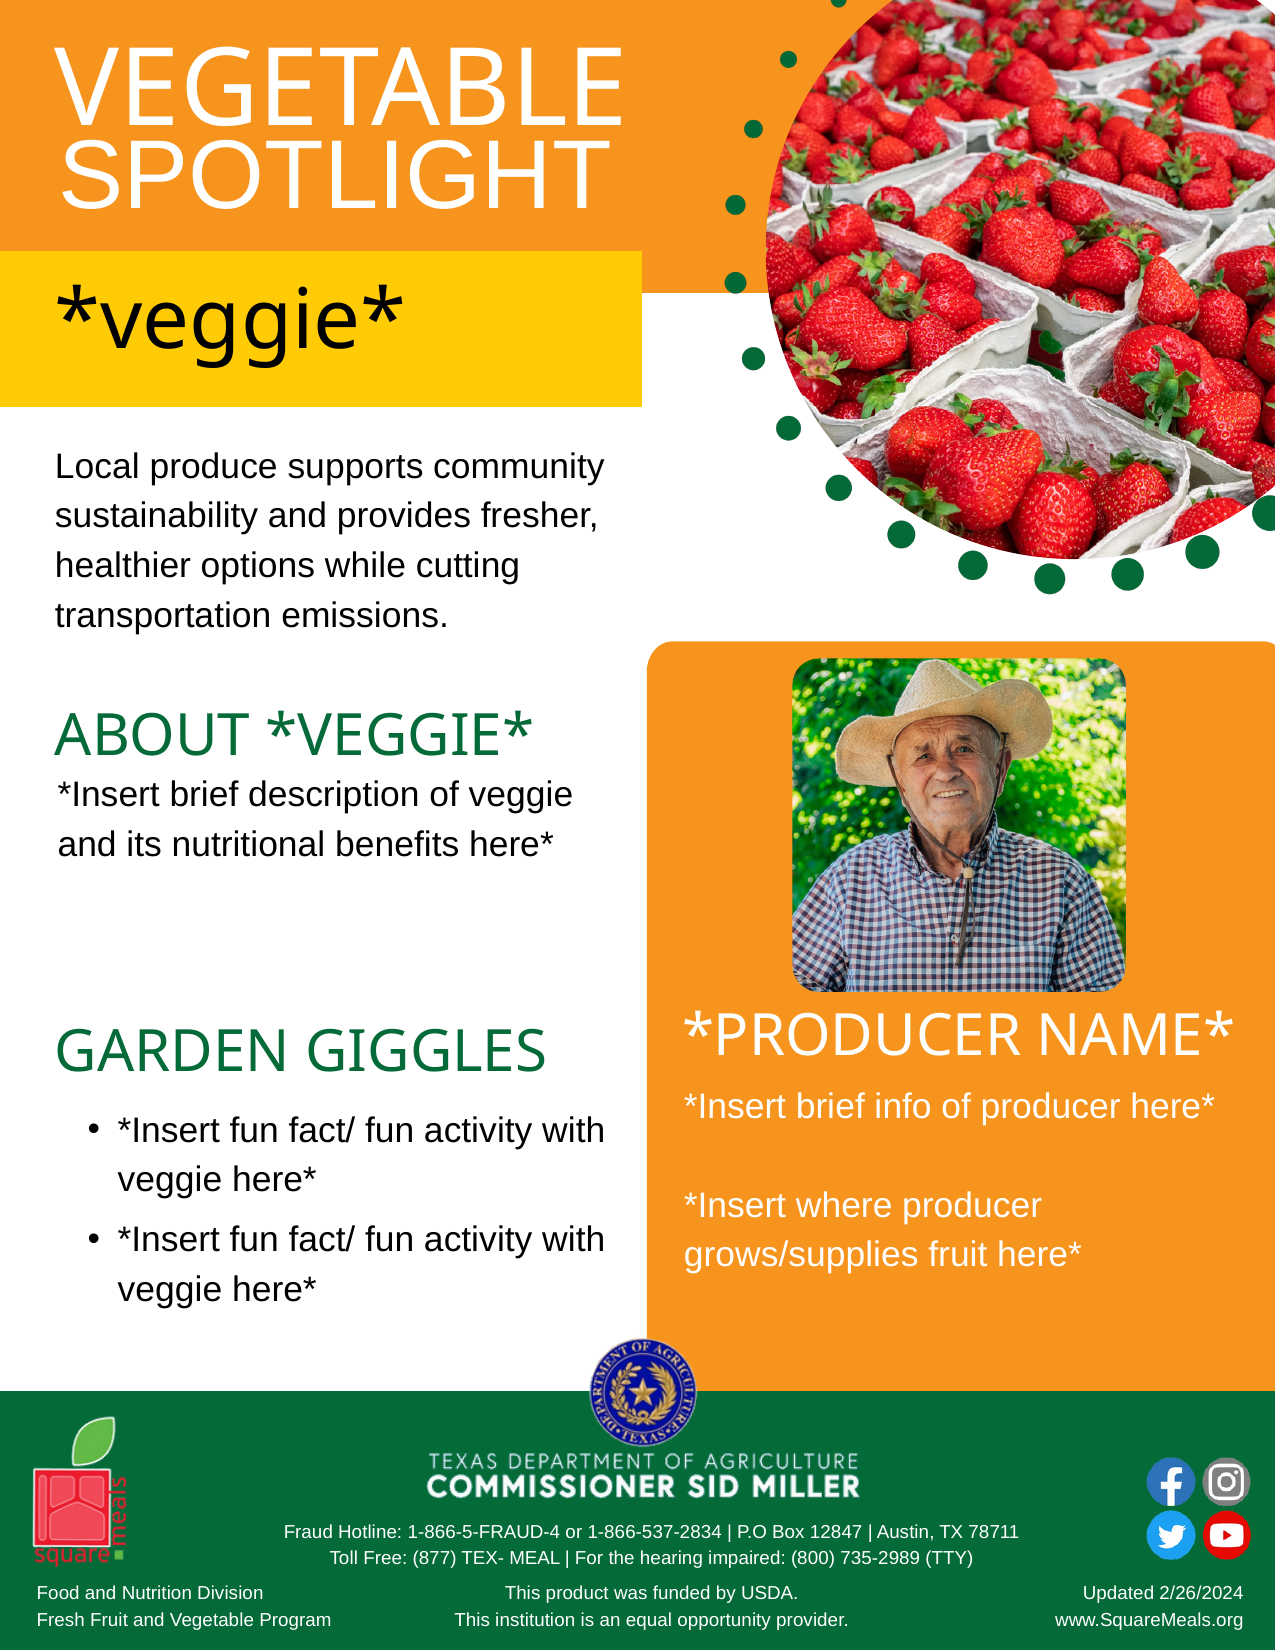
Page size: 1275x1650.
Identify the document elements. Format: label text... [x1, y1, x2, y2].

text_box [0, 250, 642, 408]
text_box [765, 0, 1275, 560]
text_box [54, 699, 619, 863]
text_box Local produce supports community sustainability and provides fresher, healthier options while cutting transportation emissions. [54, 435, 642, 635]
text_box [0, 1332, 1275, 1650]
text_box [0, 0, 760, 293]
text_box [646, 641, 1275, 1331]
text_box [54, 1015, 648, 1308]
text_box [723, 302, 1275, 600]
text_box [792, 658, 1127, 993]
